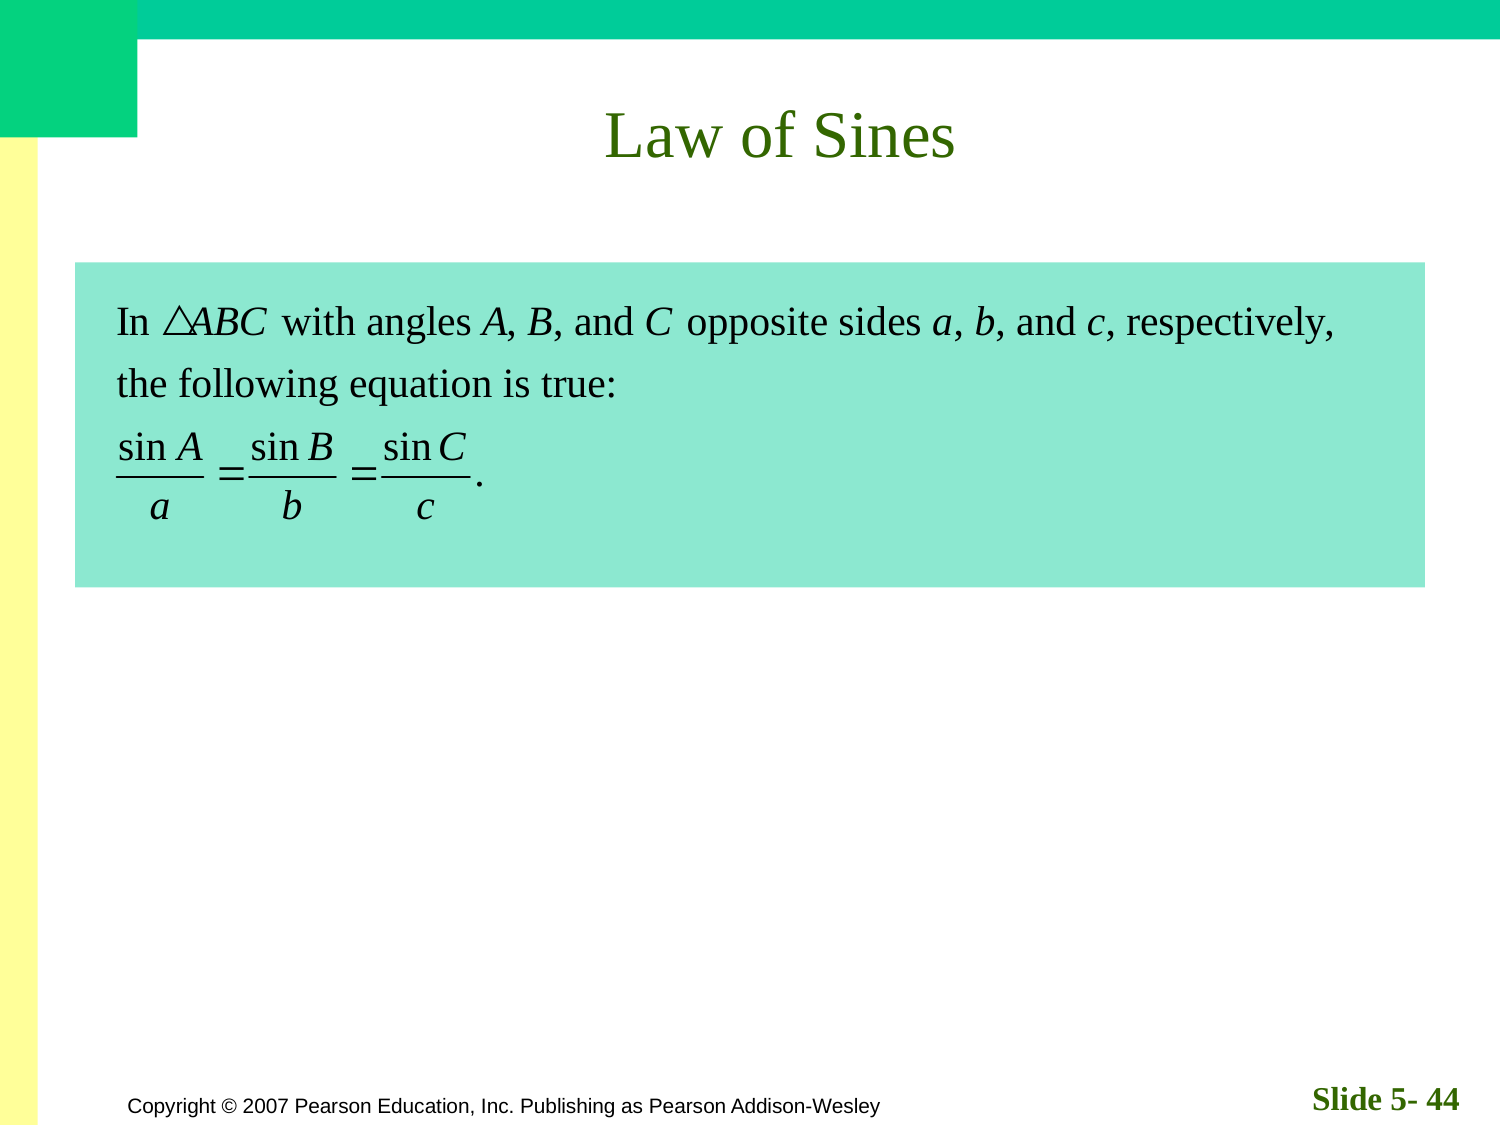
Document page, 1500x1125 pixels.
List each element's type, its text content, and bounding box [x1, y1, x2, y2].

title Law of Sines [174, 37, 1388, 225]
slide_number Slide 5- 44 [1162, 1050, 1475, 1125]
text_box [112, 299, 1338, 526]
list [75, 262, 1425, 588]
